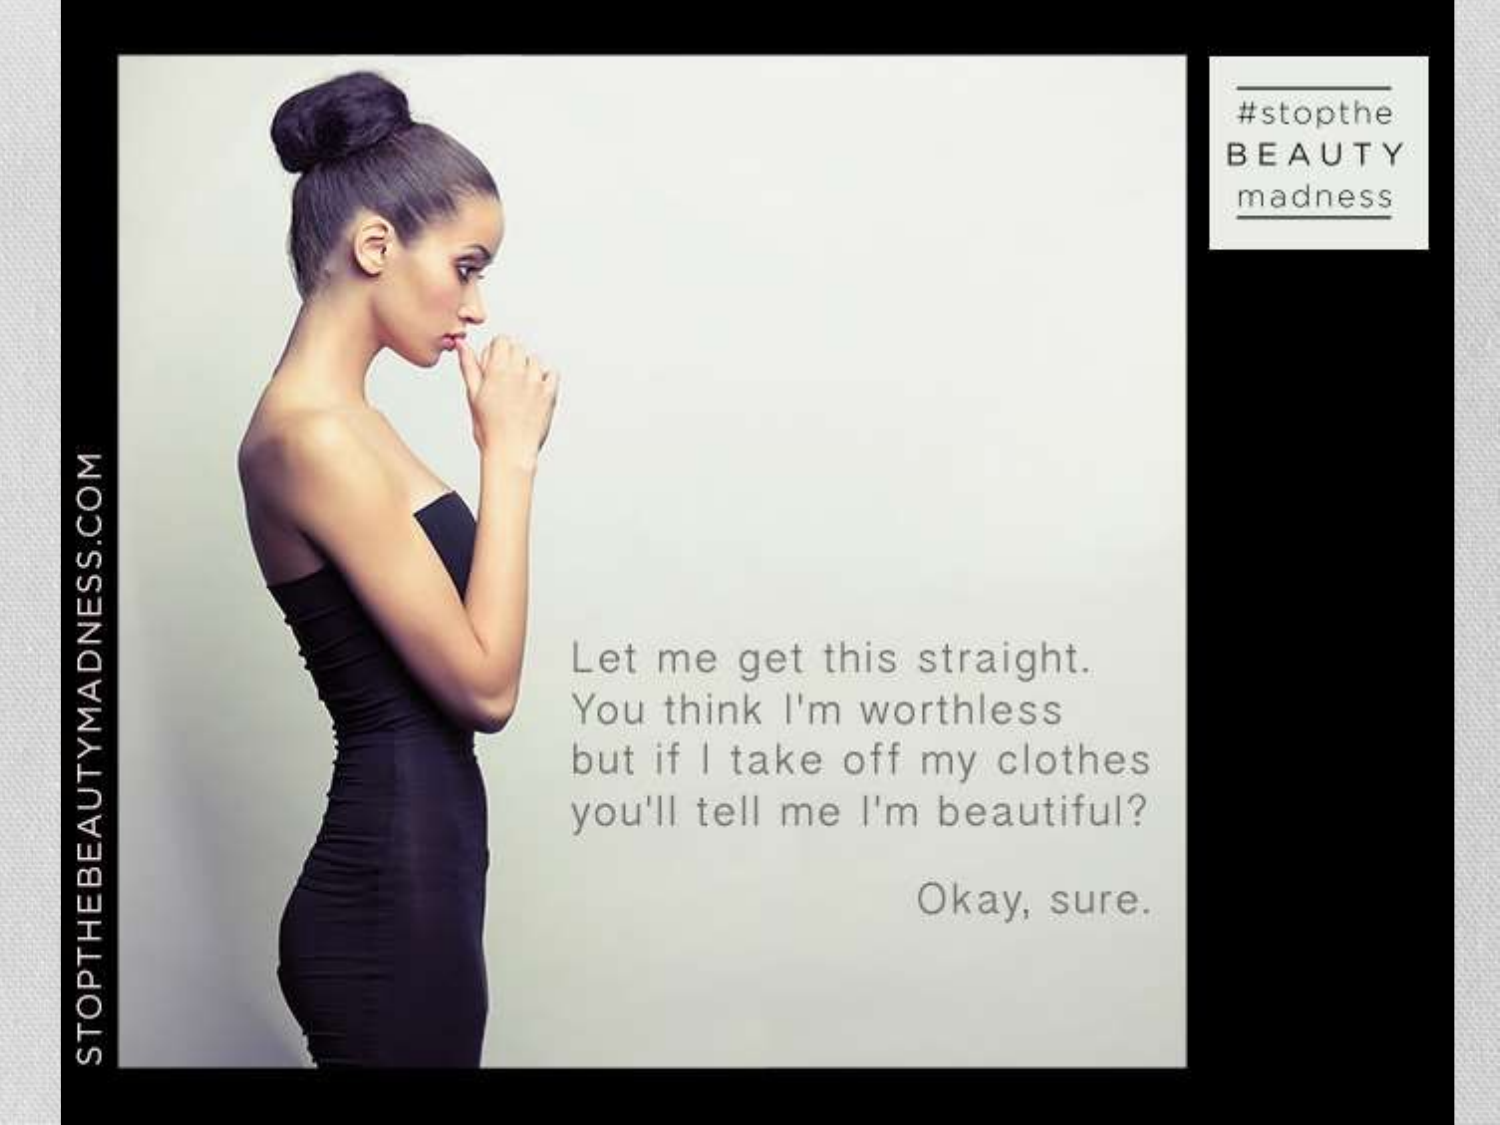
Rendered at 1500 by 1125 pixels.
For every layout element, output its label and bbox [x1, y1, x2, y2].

text_box [60, 0, 1455, 1125]
picture [1455, 0, 1500, 1125]
picture [0, 0, 60, 1125]
